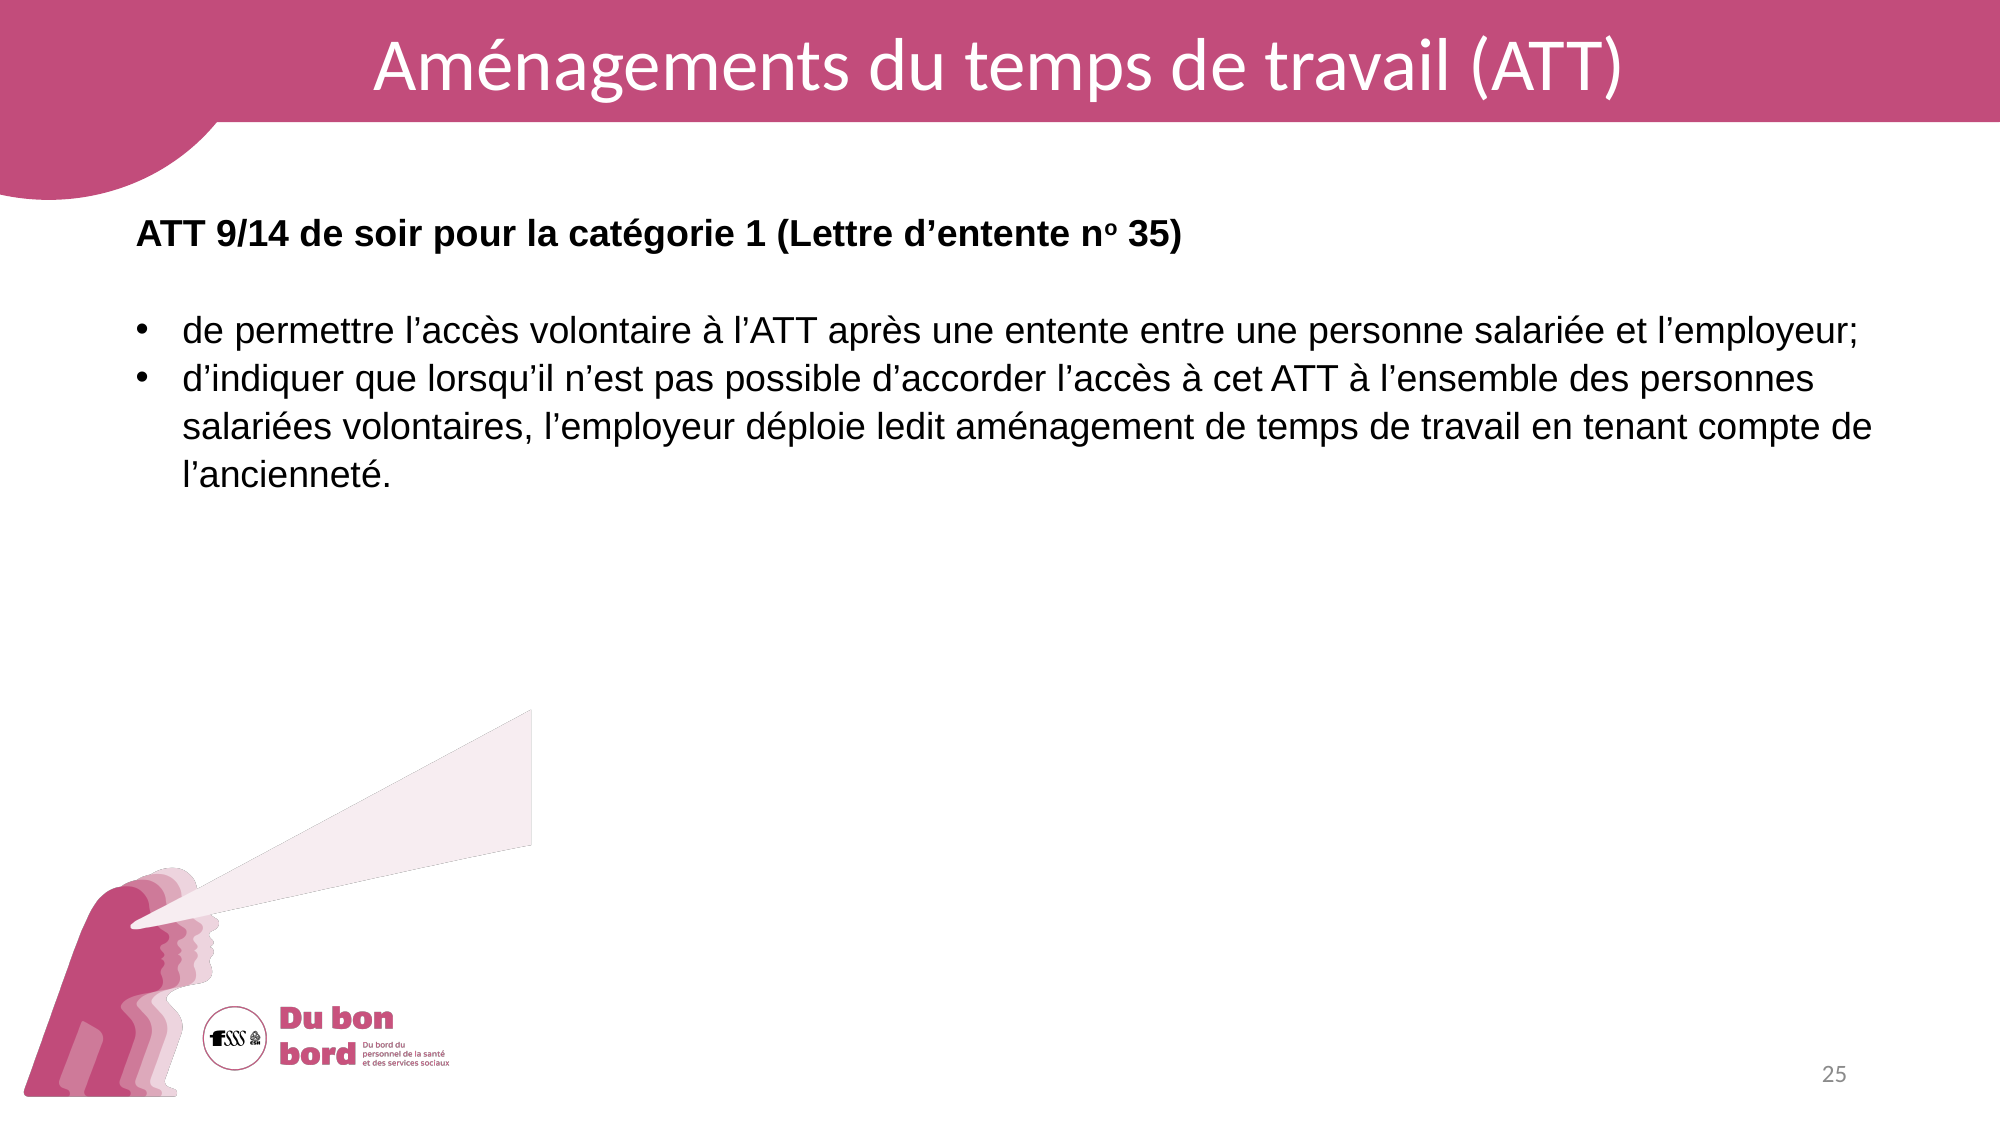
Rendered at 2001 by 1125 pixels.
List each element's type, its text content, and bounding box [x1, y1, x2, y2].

text_box ATT 9/14 de soir pour la catégorie 1 (Lettre d’entente no 35) de permettre l’accès volontaire à l’ATT après une entente entre une personne salariée et l’employeur; d’indiquer que lorsqu’il n’est pas possible d’accorder l’accès à cet ATT à l’ensemble des personnes salariées volontaires, l’employeur déploie ledit aménagement de temps de travail en tenant compte de l’ancienneté. [120, 198, 1889, 581]
text_box [0, 0, 262, 200]
slide_number 25 [1412, 1042, 1863, 1103]
picture [0, 700, 637, 1106]
text_box Aménagements du temps de travail (ATT) [217, 0, 2000, 123]
